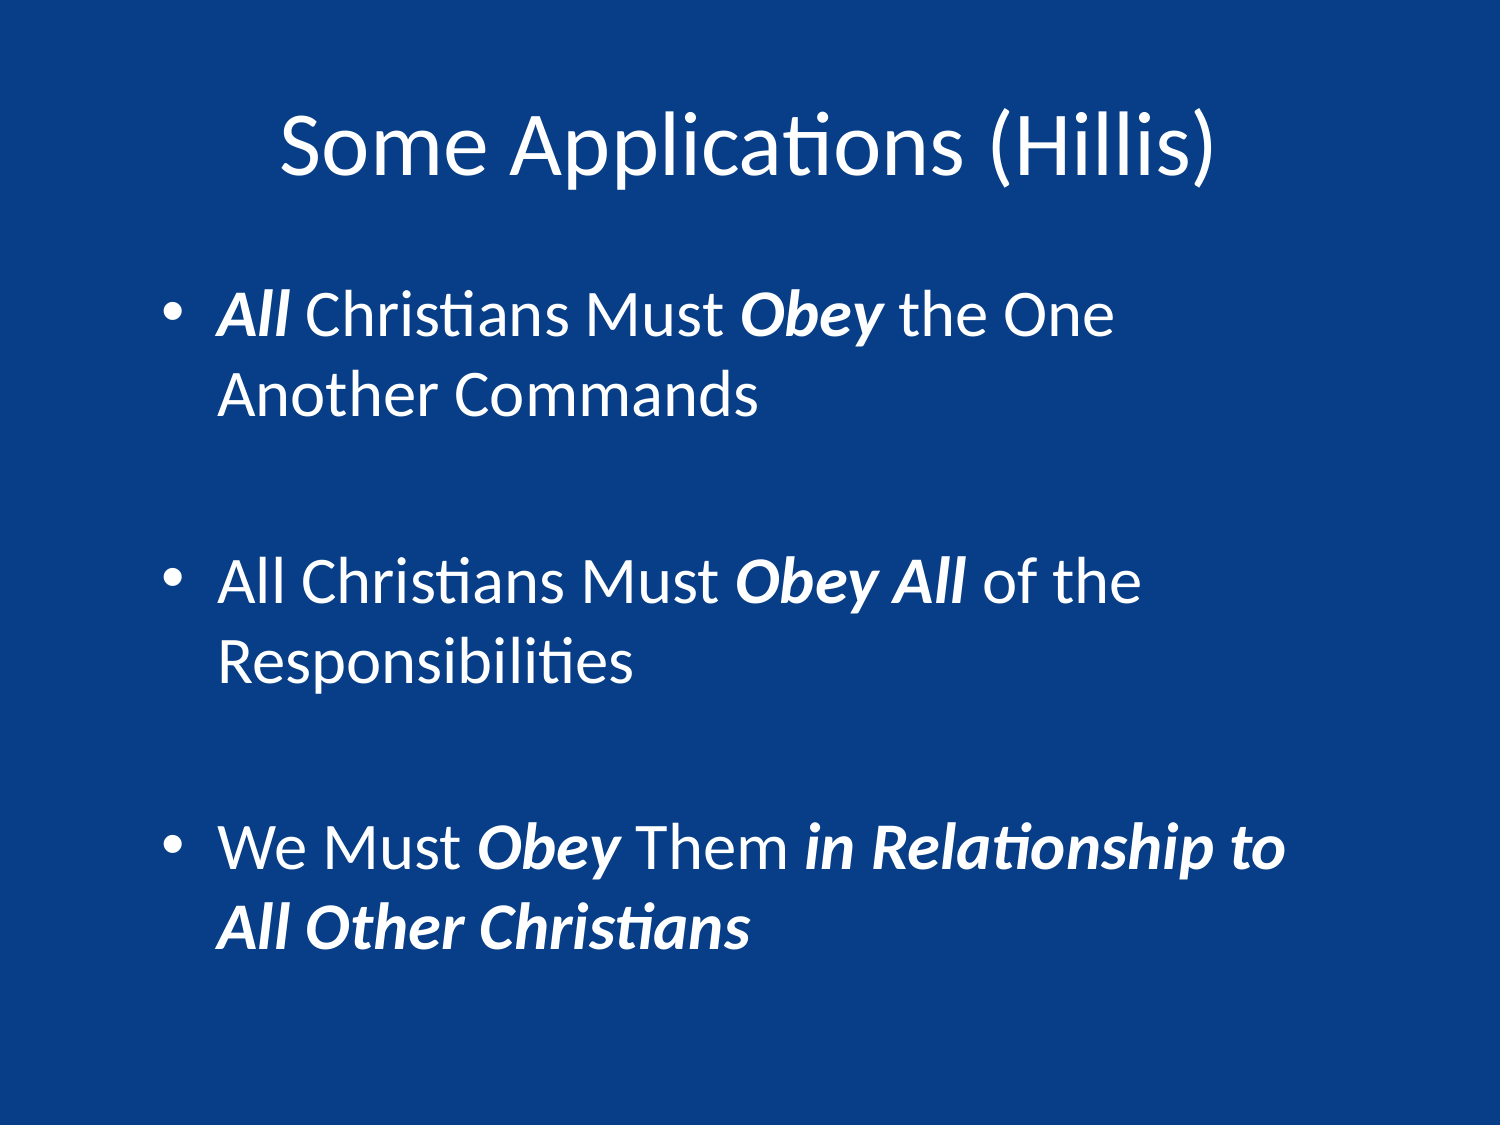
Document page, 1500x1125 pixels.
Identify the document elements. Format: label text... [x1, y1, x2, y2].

list All Christians Must Obey the One Another Commands All Christians Must Obey All of the Responsibilities We Must Obey Them in Relationship to All Other Christians [146, 262, 1364, 1005]
title Some Applications (Hillis) [75, 45, 1425, 233]
